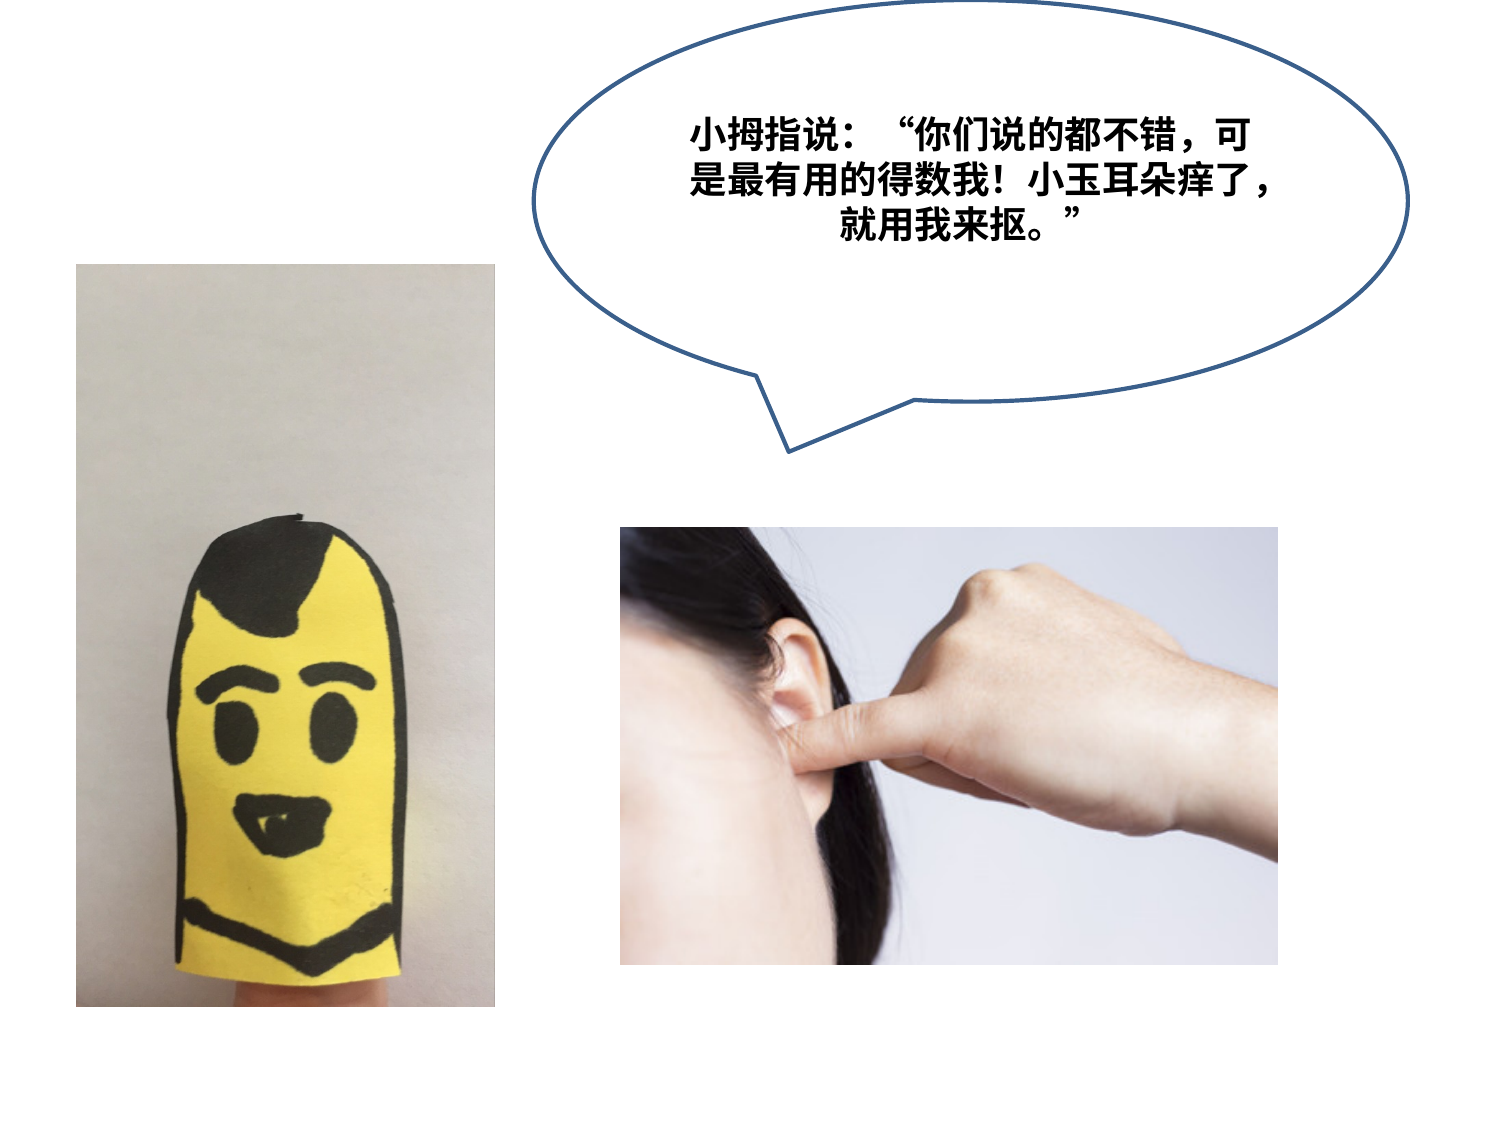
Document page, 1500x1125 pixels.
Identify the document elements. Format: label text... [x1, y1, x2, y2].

picture [619, 526, 1278, 965]
text_box 小拇指说：“你们说的都不错，可是最有用的得数我！小玉耳朵痒了，就用我来抠。” [531, 0, 1410, 454]
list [76, 263, 495, 1007]
